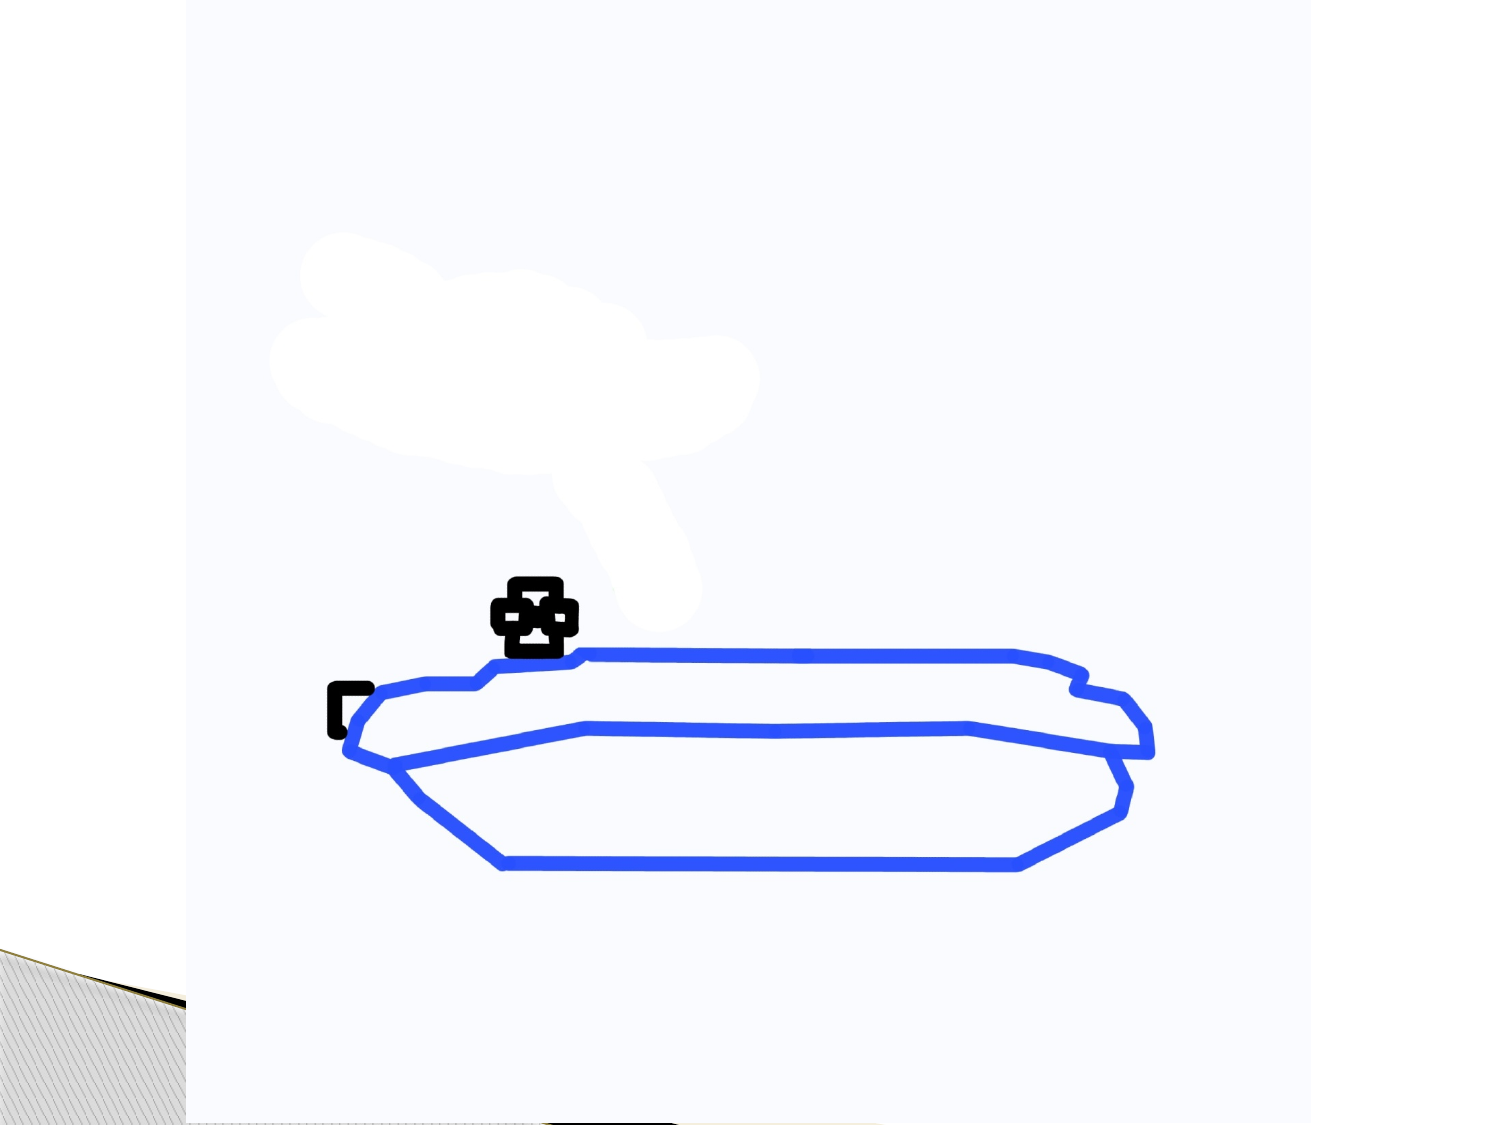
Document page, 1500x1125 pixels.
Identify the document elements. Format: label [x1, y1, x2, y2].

picture [185, 0, 1312, 1123]
